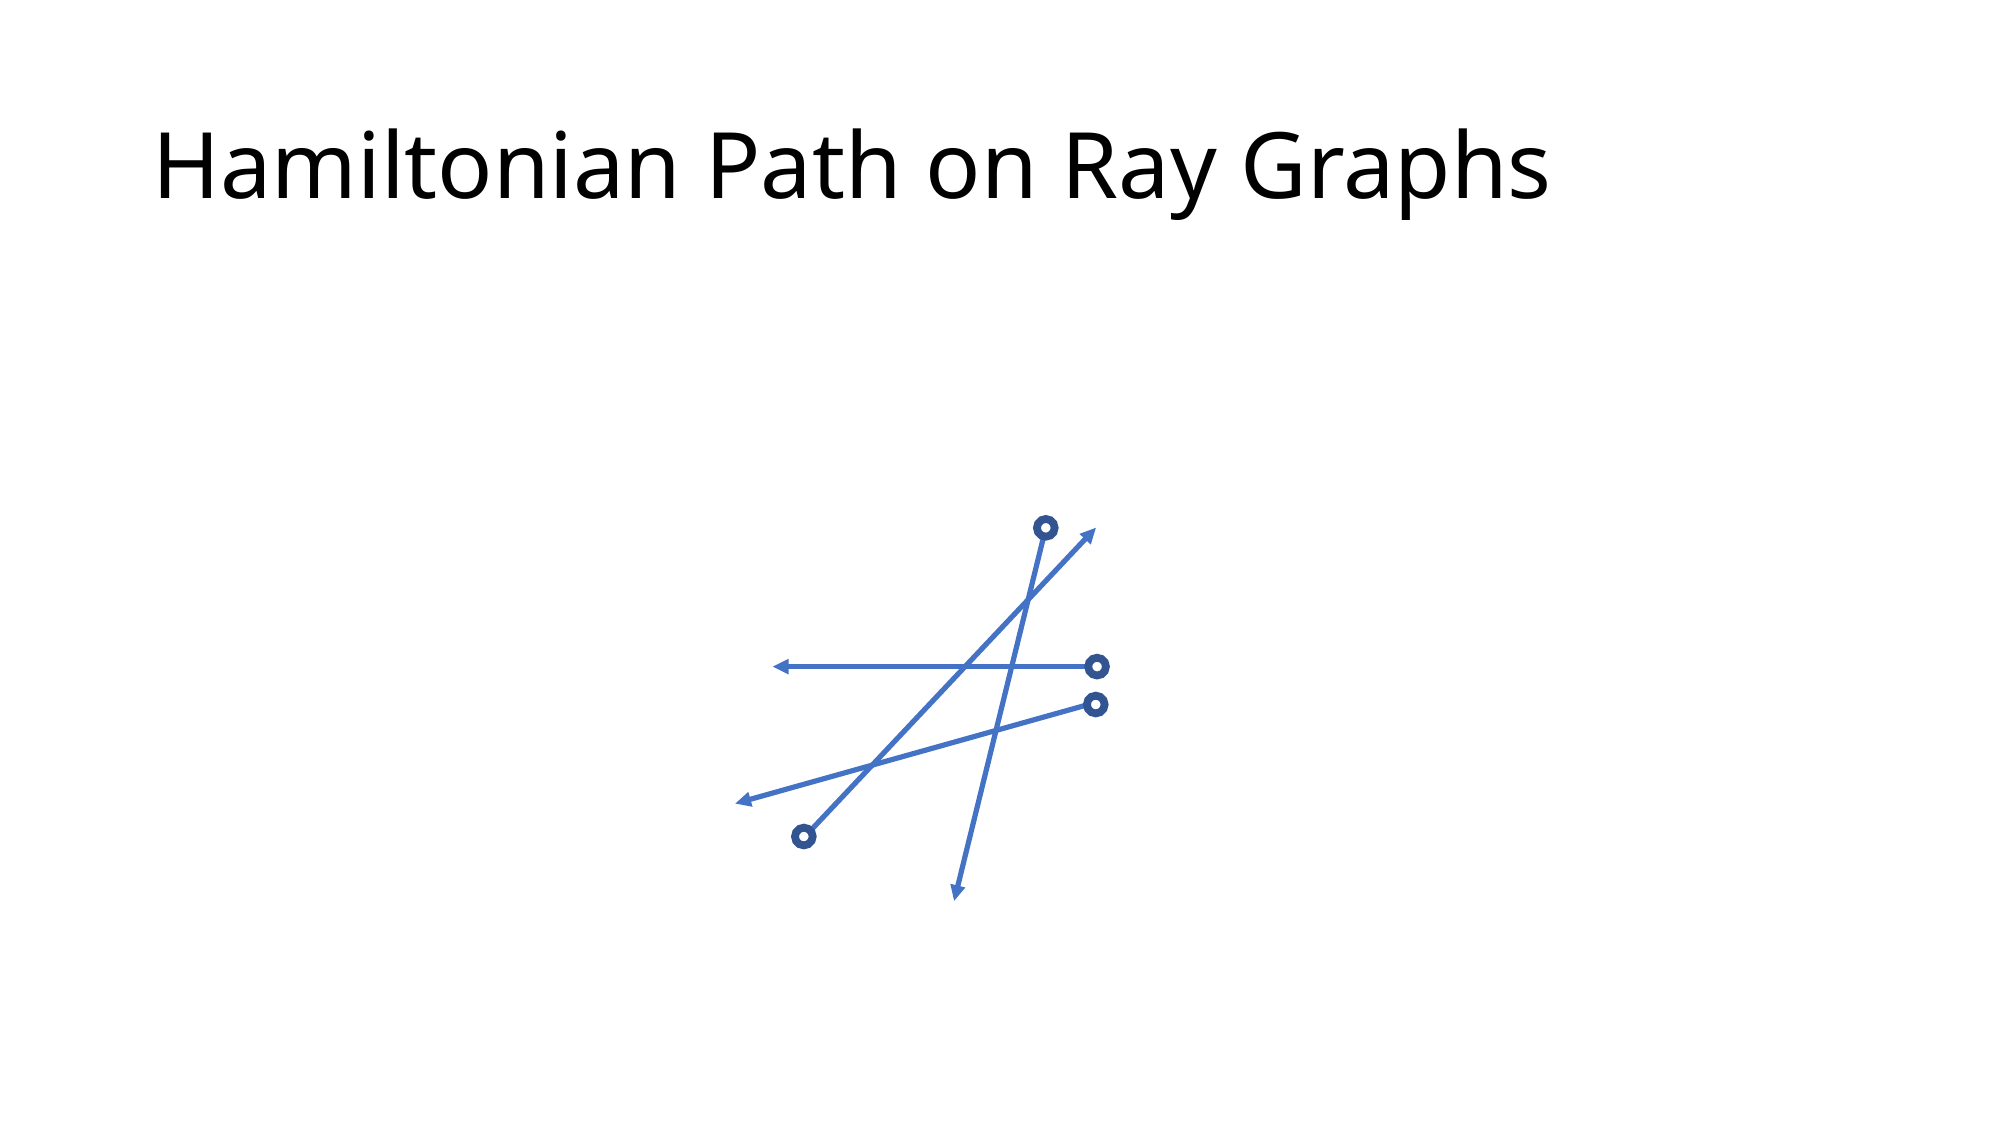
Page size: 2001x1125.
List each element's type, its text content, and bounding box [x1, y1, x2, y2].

text_box [1096, 656, 1107, 677]
text_box [1096, 694, 1106, 715]
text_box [954, 842, 1046, 901]
text_box [793, 827, 812, 847]
title Hamiltonian Path on Ray Graphs [137, 59, 1863, 278]
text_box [800, 527, 1096, 666]
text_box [735, 702, 800, 804]
text_box [1036, 517, 1056, 527]
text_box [800, 667, 1096, 842]
